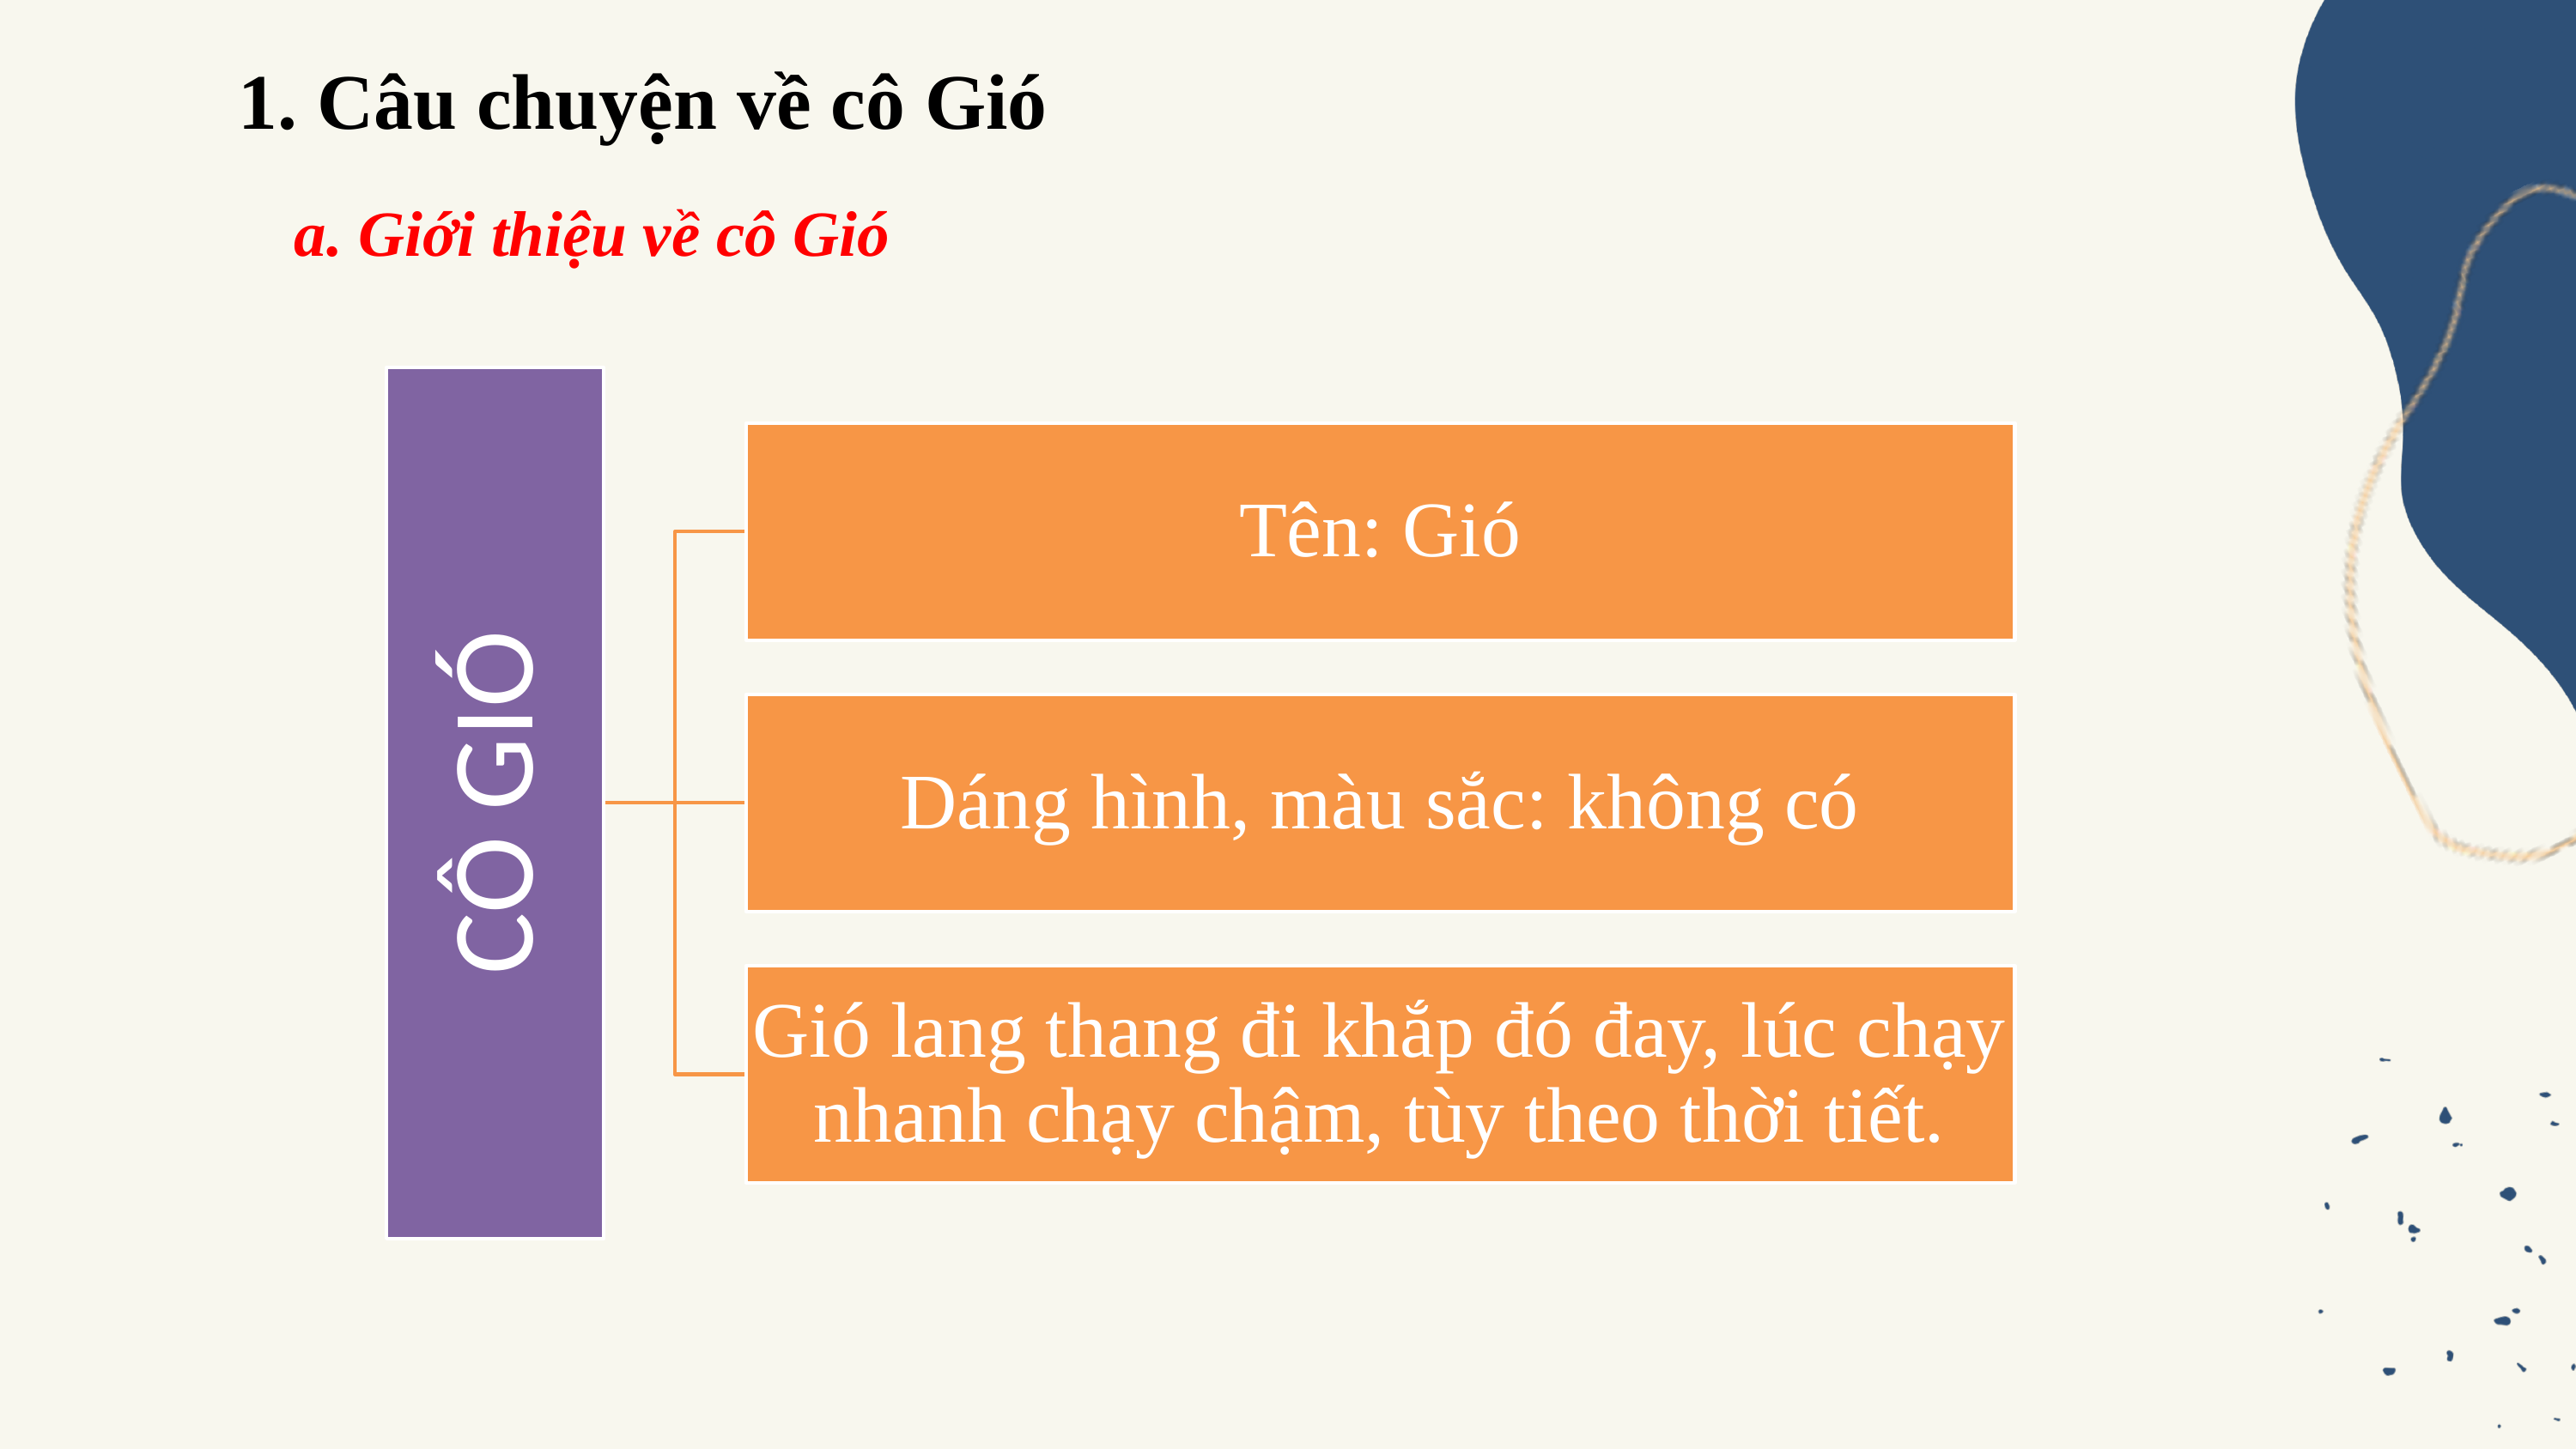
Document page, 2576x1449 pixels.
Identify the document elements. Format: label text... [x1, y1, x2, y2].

text_box 1. Câu chuyện về cô Gió [225, 37, 1235, 151]
picture [1905, 0, 2576, 900]
picture [2228, 1054, 2576, 1449]
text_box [106, 230, 2295, 1376]
text_box a. Giới thiệu về cô Gió [281, 185, 1066, 228]
